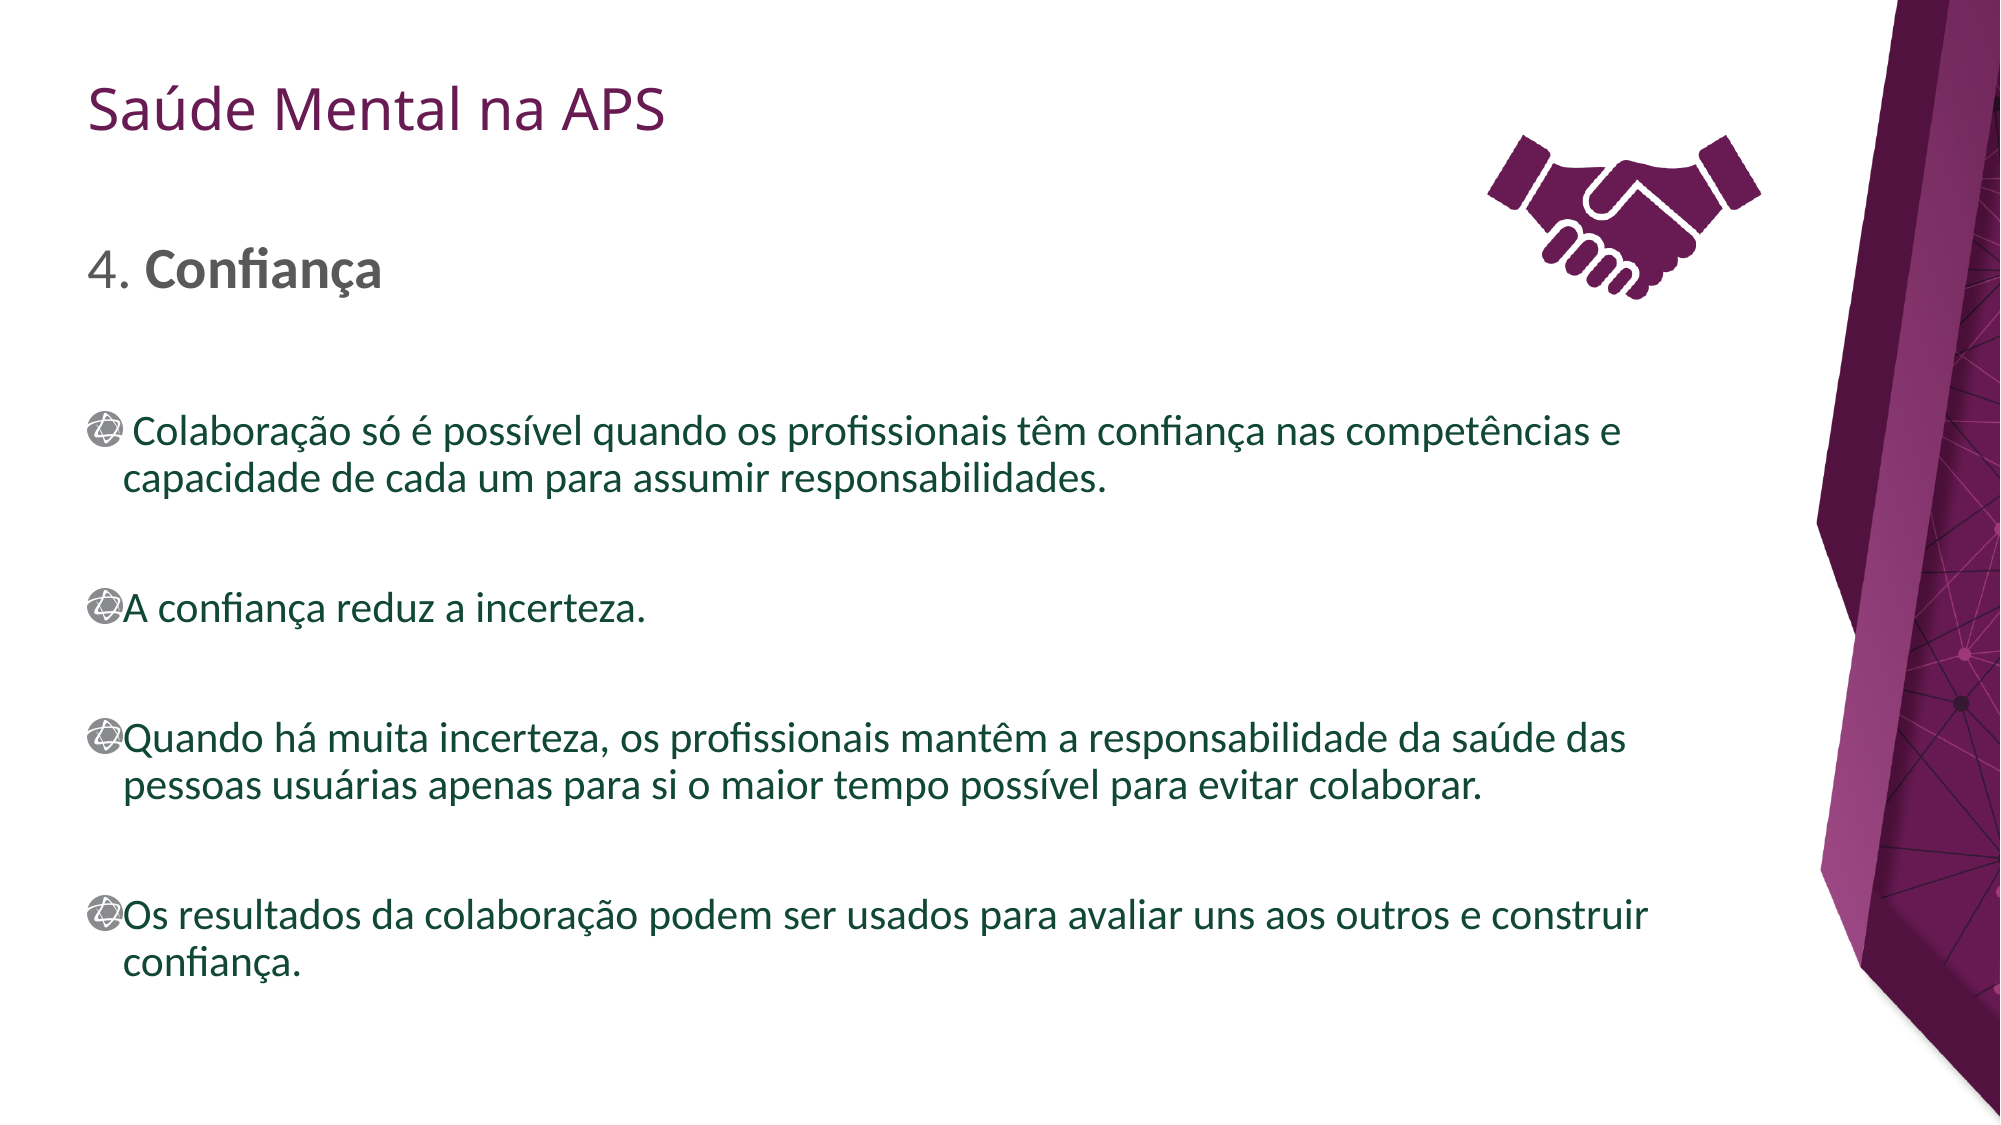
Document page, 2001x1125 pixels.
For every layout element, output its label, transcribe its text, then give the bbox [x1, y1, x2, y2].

list Colaboração só é possível quando os profissionais têm confiança nas competências e capacidade de cada um para assumir responsabilidades. A confiança reduz a incerteza. Quando há muita incerteza, os profissionais mantêm a responsabilidade da saúde das pessoas usuárias apenas para si o maior tempo possível para evitar colaborar. Os resultados da colaboração podem ser usados para avaliar uns aos outros e construir confiança. [72, 400, 1722, 999]
title 4. Confiança [72, 160, 1722, 379]
picture [87, 588, 123, 624]
picture [87, 411, 123, 447]
picture [87, 895, 123, 931]
picture [1472, 65, 1776, 369]
picture [1816, 0, 2000, 1125]
picture [87, 718, 123, 754]
